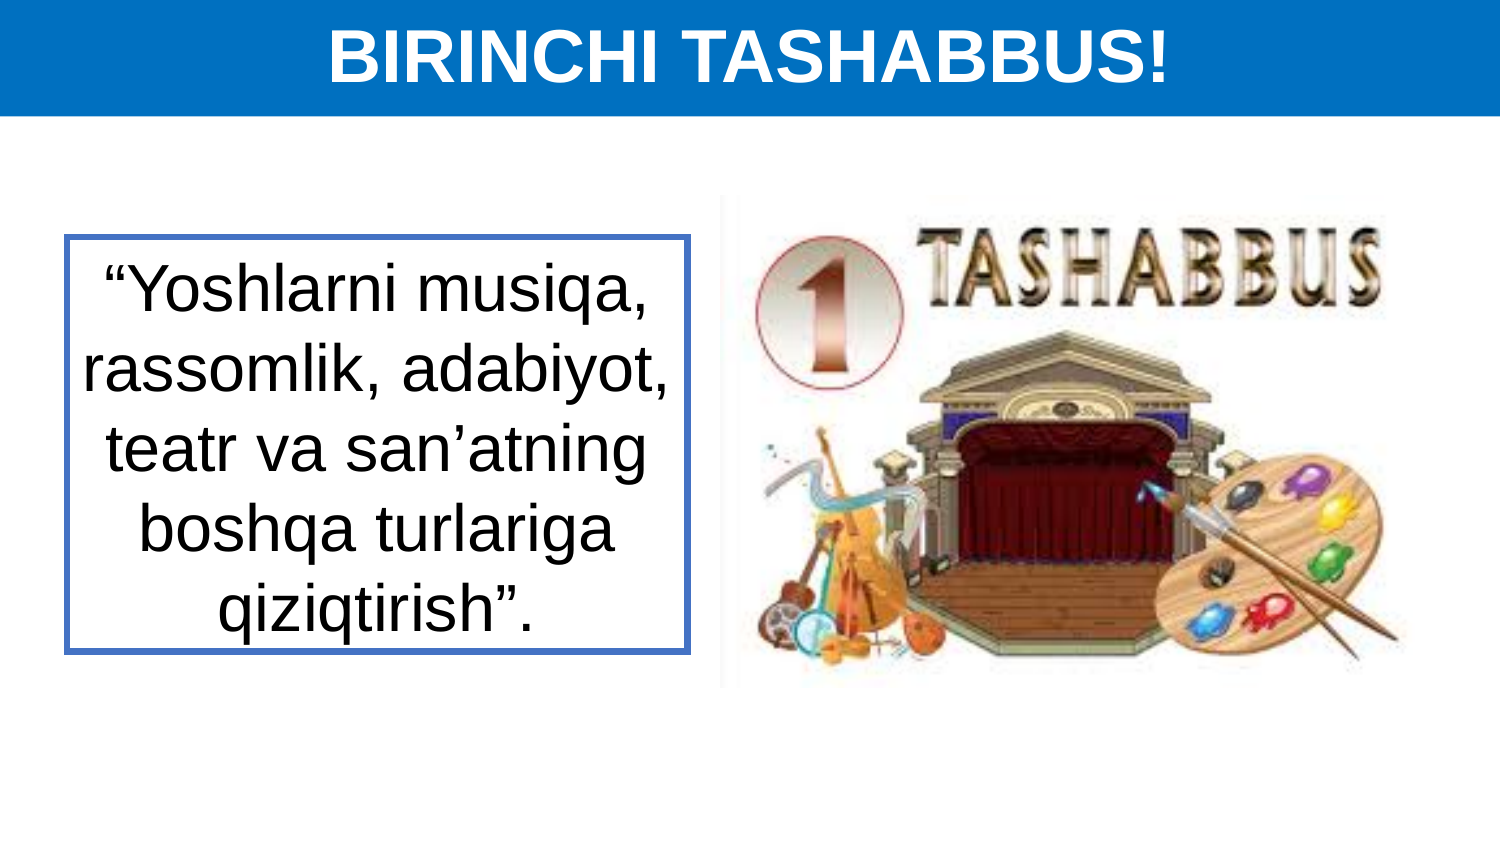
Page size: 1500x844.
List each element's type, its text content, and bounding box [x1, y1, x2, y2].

title BIRINCHI TASHABBUS! [0, 0, 1500, 117]
picture [720, 195, 1415, 688]
text_box “Yoshlarni musiqa, rassomlik, adabiyot, teatr va san’atning boshqa turlariga qiziqtirish”. [66, 236, 689, 653]
